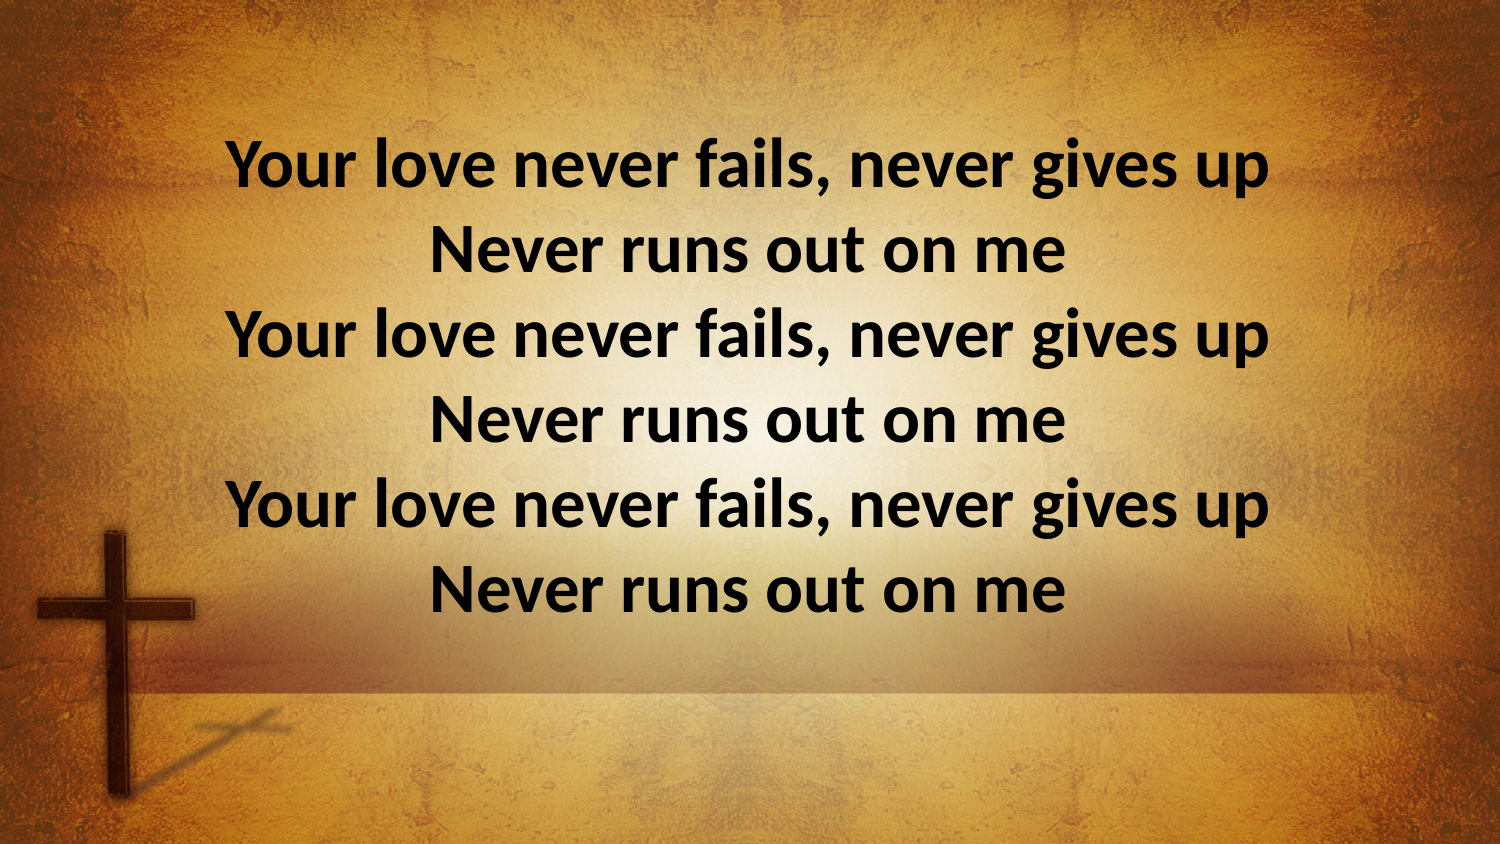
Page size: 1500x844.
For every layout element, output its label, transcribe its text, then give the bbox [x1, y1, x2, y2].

text_box Your love never fails, never gives up Never runs out on me Your love never fails, never gives up Never runs out on me Your love never fails, never gives up Never runs out on me [52, 109, 1446, 500]
picture [0, 0, 1500, 844]
